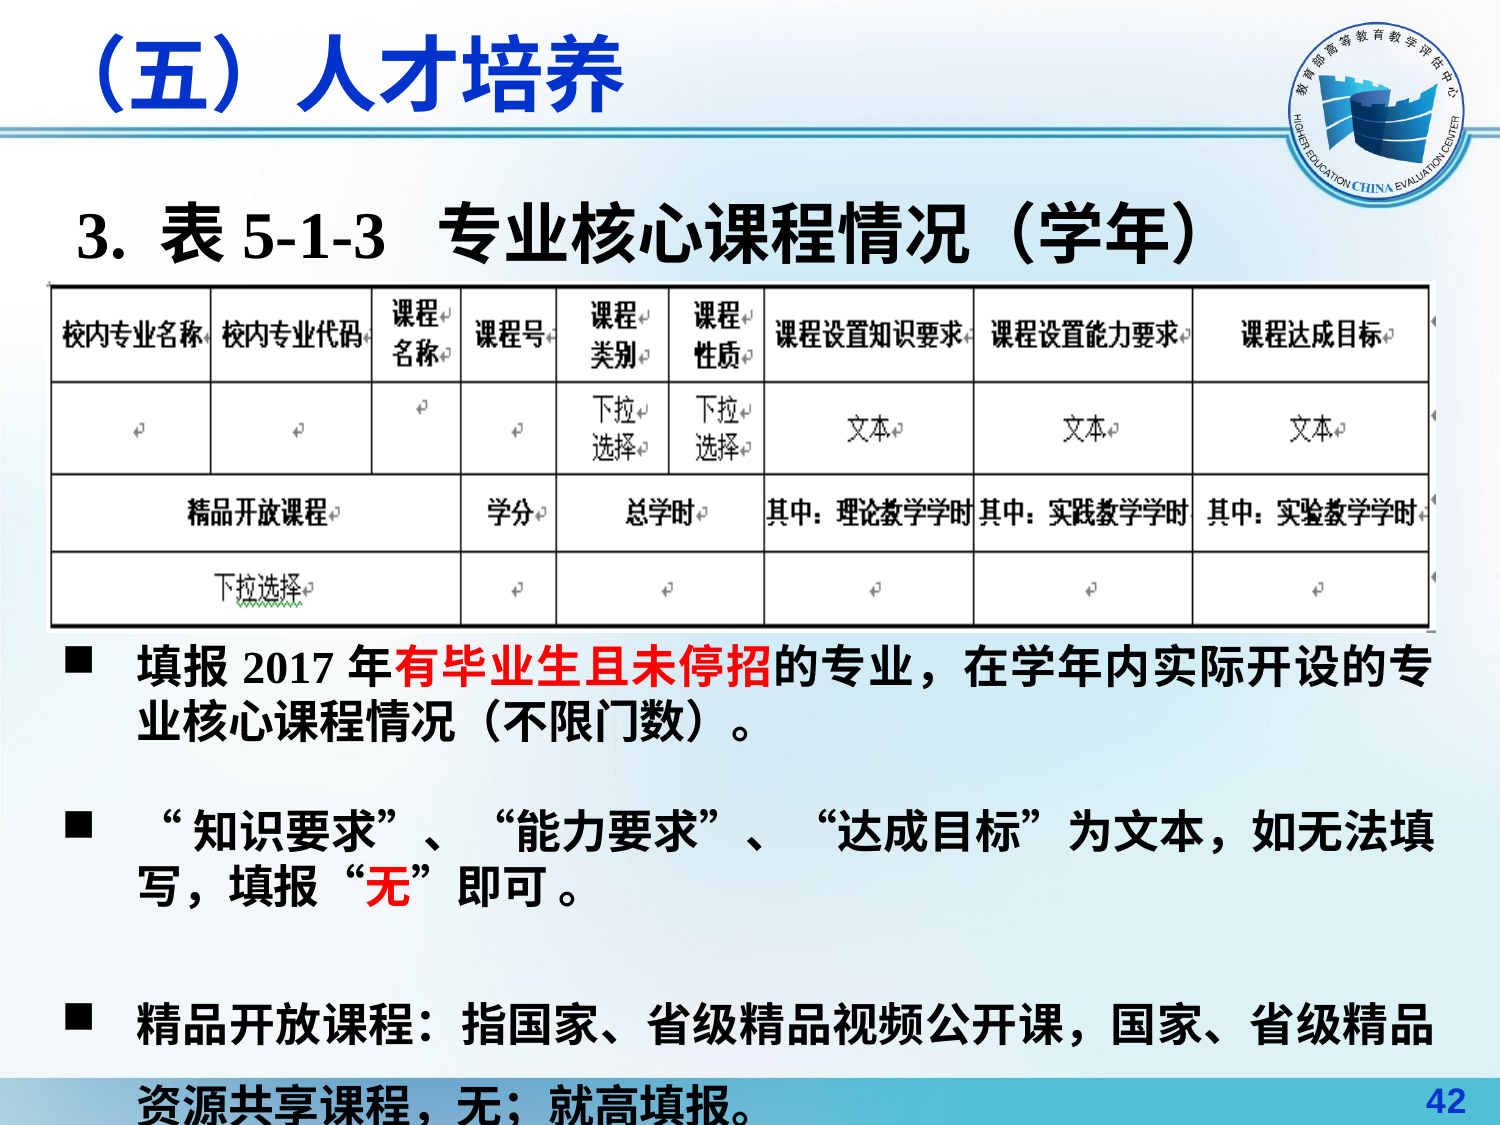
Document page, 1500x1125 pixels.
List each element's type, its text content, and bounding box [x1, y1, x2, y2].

picture [1450, 1092, 1459, 1105]
text_box 填报2017年有毕业生且未停招的专业，在学年内实际开设的专业核心课程情况（不限门数）。 “知识要求”、“能力要求”、“达成目标”为文本，如无法填写，填报“无”即可 。 精品开放课程：指国家、省级精品视频公开课，国家、省级精品资源共享课程，无；就高填报。 [46, 635, 1450, 1125]
title （五）人才培养 [29, 18, 1259, 126]
picture [0, 0, 1500, 1125]
text_box 3. 表5-1-3 专业核心课程情况（学年） [62, 184, 1500, 280]
